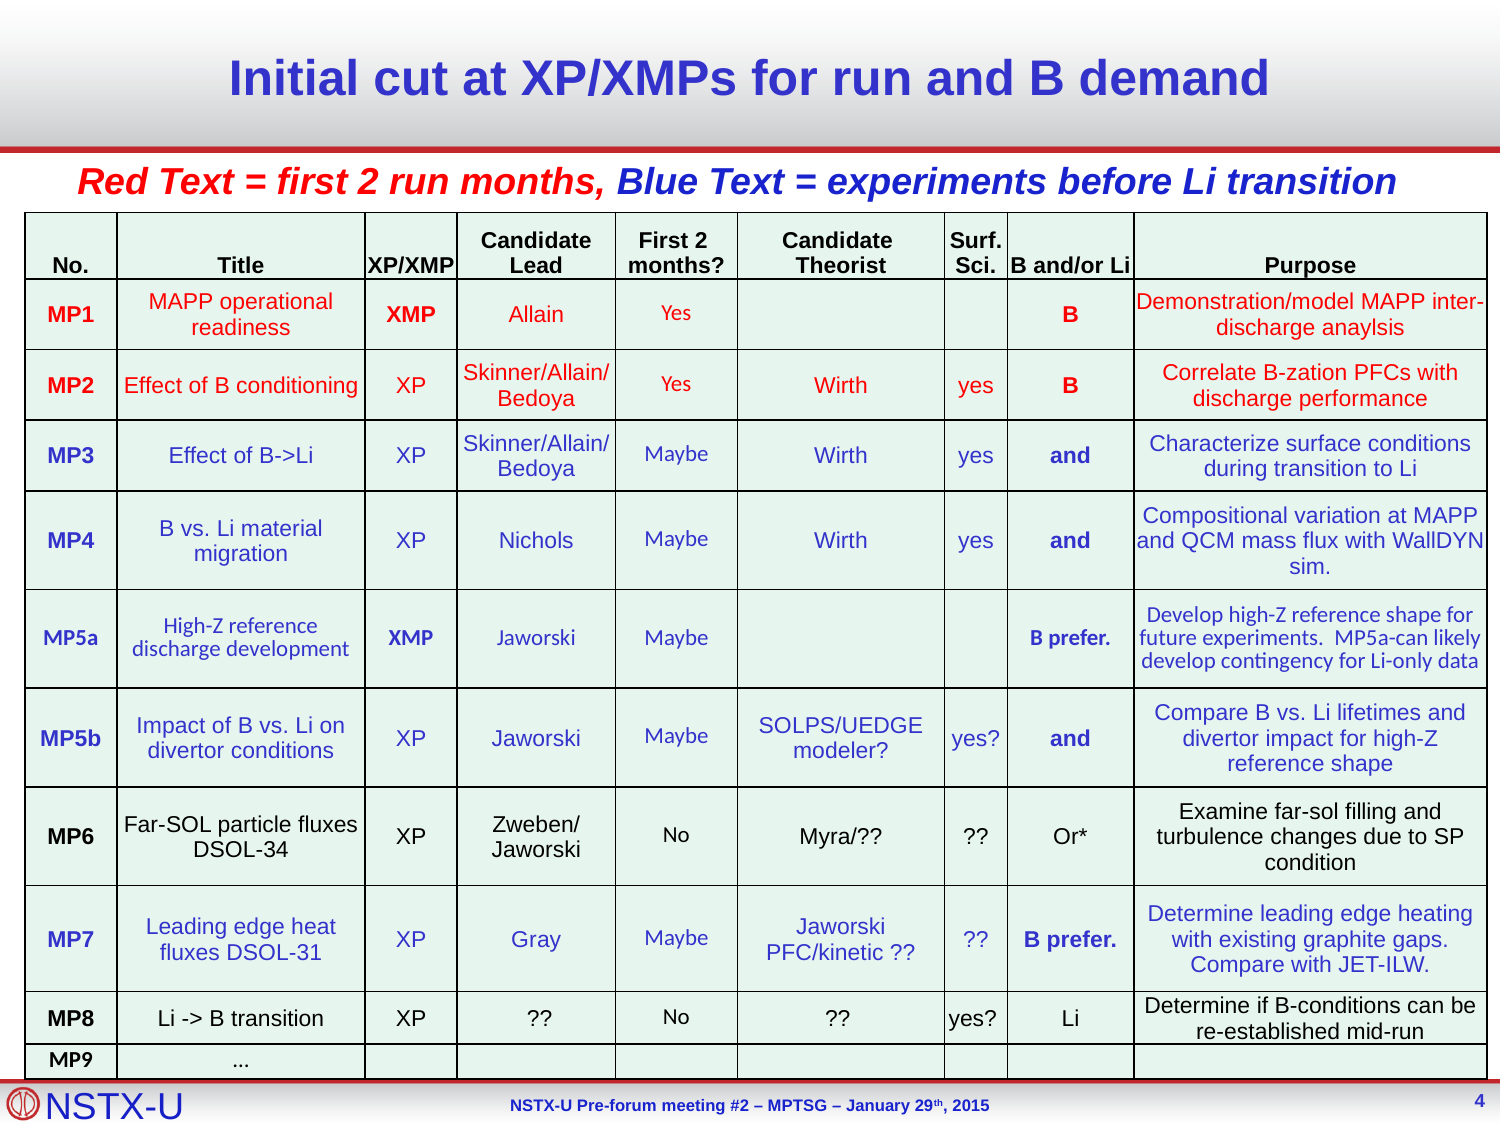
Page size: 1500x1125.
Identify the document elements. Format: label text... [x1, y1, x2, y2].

table_cell and [1008, 492, 1133, 589]
title Initial cut at XP/XMPs for run and B demand [0, 0, 1500, 151]
table_cell XP [366, 492, 456, 589]
table_cell Impact of B vs. Li on divertor conditions [118, 689, 364, 786]
table_cell MP5b [26, 689, 116, 786]
table_cell MP6 [26, 788, 116, 885]
table_header Title [118, 213, 364, 278]
table_cell MP7 [26, 886, 116, 991]
table_cell ?? [738, 992, 944, 1043]
table_cell Leading edge heat fluxes DSOL-31 [118, 886, 364, 991]
table_cell B vs. Li material migration [118, 492, 364, 589]
table_cell XP [366, 689, 456, 786]
table_cell [458, 1045, 615, 1078]
table_cell Li [1008, 992, 1133, 1043]
table_cell yes [945, 421, 1007, 490]
table_header No. [26, 213, 116, 278]
table_cell Maybe [616, 689, 737, 786]
table_cell MP1 [26, 280, 116, 349]
table_cell [738, 590, 944, 687]
table_cell XMP [366, 590, 456, 687]
table_cell Compositional variation at MAPP and QCM mass flux with WallDYN sim. [1135, 492, 1486, 589]
table_cell Determine leading edge heating with existing graphite gaps. Compare with JET-ILW. [1135, 886, 1486, 991]
table_cell Effect of B conditioning [118, 350, 364, 419]
table_cell No [616, 992, 737, 1043]
table_cell B [1008, 280, 1133, 349]
table_cell Jaworski [458, 590, 615, 687]
table_cell Maybe [616, 886, 737, 991]
table_cell XMP [366, 280, 456, 349]
slide_number 4 [1374, 1087, 1500, 1113]
table_header B and/or Li [1008, 213, 1133, 278]
table_cell [738, 1045, 944, 1078]
table_header Surf. Sci. [945, 213, 1007, 278]
table_header XP/XMP [366, 213, 456, 278]
table_cell Jaworski [458, 689, 615, 786]
table_cell MP9 [26, 1045, 116, 1078]
table_header Purpose [1135, 213, 1486, 278]
table_cell Demonstration/model MAPP inter-discharge anaylsis [1135, 280, 1486, 349]
table_cell MP4 [26, 492, 116, 589]
table_cell Maybe [616, 421, 737, 490]
table_cell MP2 [26, 350, 116, 419]
table_cell MP8 [26, 992, 116, 1043]
table_cell [616, 1045, 737, 1078]
table_cell No [616, 788, 737, 885]
table_cell B [1008, 350, 1133, 419]
table_cell SOLPS/UEDGE modeler? [738, 689, 944, 786]
table_cell Skinner/Allain/ Bedoya [458, 350, 615, 419]
table_cell [738, 280, 944, 349]
table_cell XP [366, 350, 456, 419]
table_header First 2 months? [616, 213, 737, 278]
table_cell [1008, 1045, 1133, 1078]
table_cell Examine far-sol filling and turbulence changes due to SP condition [1135, 788, 1486, 885]
table_cell [1135, 1045, 1486, 1078]
table_cell XP [366, 992, 456, 1043]
table_cell Determine if B-conditions can be re-established mid-run [1135, 992, 1486, 1043]
table_cell Allain [458, 280, 615, 349]
table_cell Myra/?? [738, 788, 944, 885]
table_cell Nichols [458, 492, 615, 589]
table_cell yes? [945, 689, 1007, 786]
table_cell ?? [458, 992, 615, 1043]
table_cell Develop high-Z reference shape for future experiments. MP5a-can likely develop contingency for Li-only data [1135, 590, 1486, 687]
table_cell Maybe [616, 492, 737, 589]
table_cell yes [945, 350, 1007, 419]
table_cell Skinner/Allain/ Bedoya [458, 421, 615, 490]
table_cell MP3 [26, 421, 116, 490]
table_cell Zweben/ Jaworski [458, 788, 615, 885]
table_cell Wirth [738, 350, 944, 419]
table_cell Li -> B transition [118, 992, 364, 1043]
picture [0, 1079, 1500, 1125]
table_cell Wirth [738, 421, 944, 490]
table_cell Jaworski PFC/kinetic ?? [738, 886, 944, 991]
table_cell Correlate B-zation PFCs with discharge performance [1135, 350, 1486, 419]
table_cell … [118, 1045, 364, 1078]
table_cell High-Z reference discharge development [118, 590, 364, 687]
table_cell B prefer. [1008, 886, 1133, 991]
table_cell ?? [945, 788, 1007, 885]
table_cell Characterize surface conditions during transition to Li [1135, 421, 1486, 490]
table_cell and [1008, 421, 1133, 490]
table_cell [945, 280, 1007, 349]
table_cell XP [366, 886, 456, 991]
table_cell ?? [945, 886, 1007, 991]
table_cell and [1008, 689, 1133, 786]
table_cell Maybe [616, 590, 737, 687]
table_cell Effect of B->Li [118, 421, 364, 490]
table_cell yes [945, 492, 1007, 589]
table_cell Or* [1008, 788, 1133, 885]
table_cell Gray [458, 886, 615, 991]
text_box Red Text = first 2 run months, Blue Text = experiments before Li transition [62, 149, 1438, 210]
table_header Candidate Lead [458, 213, 615, 278]
table_cell Yes [616, 350, 737, 419]
table_cell MP5a [26, 590, 116, 687]
table_cell yes? [945, 992, 1007, 1043]
table_cell [945, 1045, 1007, 1078]
table_cell [366, 1045, 456, 1078]
table_cell XP [366, 788, 456, 885]
table_cell Wirth [738, 492, 944, 589]
table_cell XP [366, 421, 456, 490]
table_cell Far-SOL particle fluxes DSOL-34 [118, 788, 364, 885]
table_cell Compare B vs. Li lifetimes and divertor impact for high-Z reference shape [1135, 689, 1486, 786]
table_header Candidate Theorist [738, 213, 944, 278]
table_cell B prefer. [1008, 590, 1133, 687]
table_cell MAPP operational readiness [118, 280, 364, 349]
table_cell Yes [616, 280, 737, 349]
table_cell [945, 590, 1007, 687]
